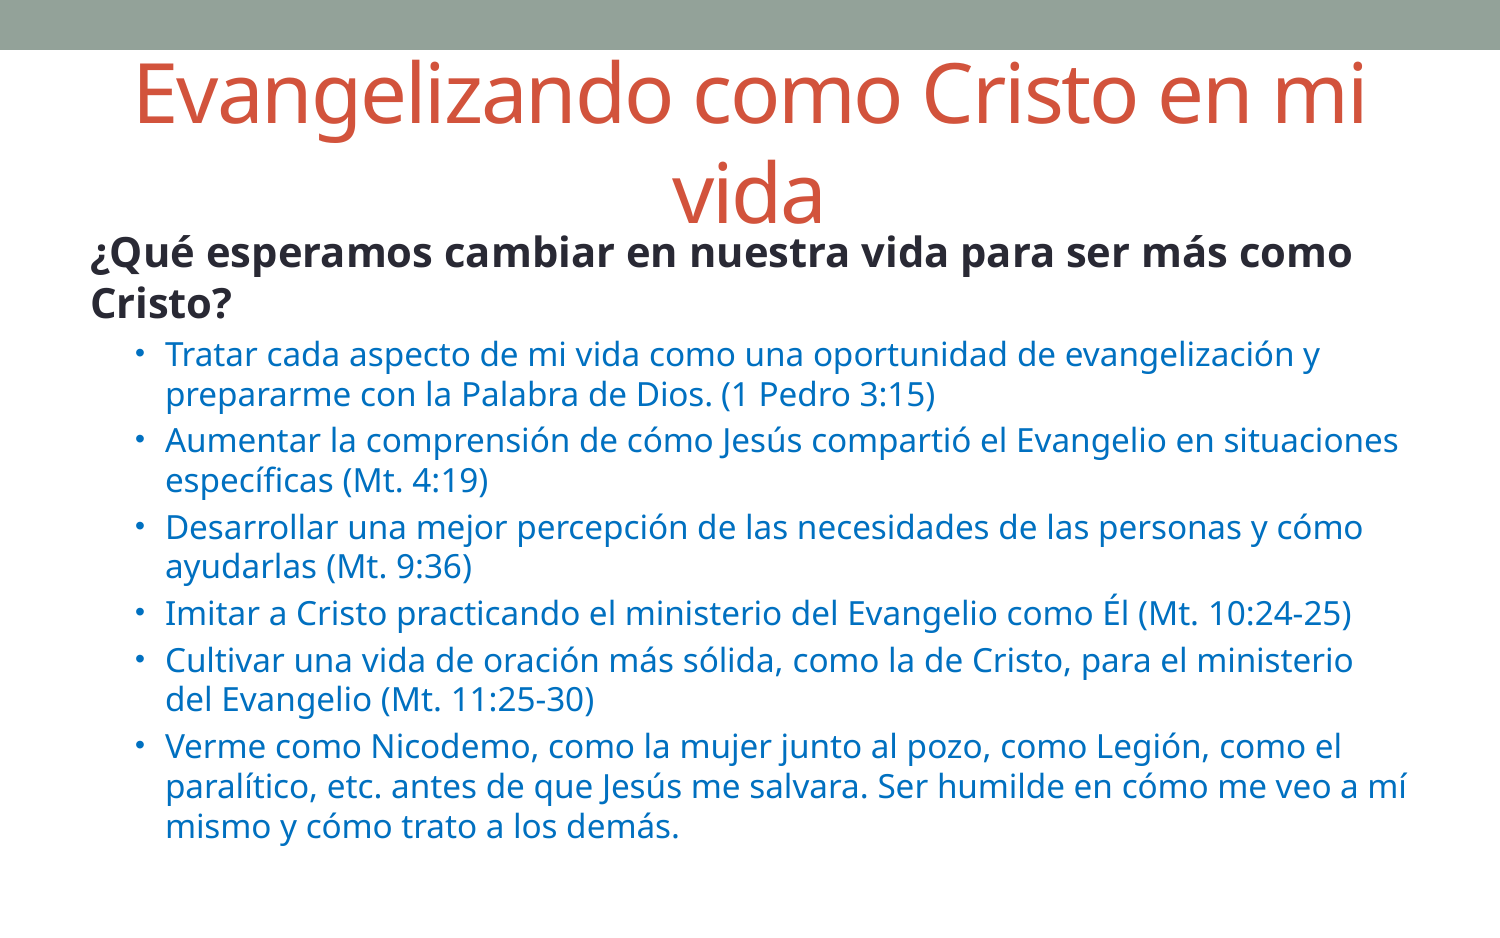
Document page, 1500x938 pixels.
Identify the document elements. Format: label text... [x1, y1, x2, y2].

list ¿Qué esperamos cambiar en nuestra vida para ser más como Cristo? Tratar cada aspecto de mi vida como una oportunidad de evangelización y prepararme con la Palabra de Dios. (1 Pedro 3:15) Aumentar la comprensión de cómo Jesús compartió el Evangelio en situaciones específicas (Mt. 4:19) Desarrollar una mejor percepción de las necesidades de las personas y cómo ayudarlas (Mt. 9:36) Imitar a Cristo practicando el ministerio del Evangelio como Él (Mt. 10:24-25) Cultivar una vida de oración más sólida, como la de Cristo, para el ministerio del Evangelio (Mt. 11:25-30) Verme como Nicodemo, como la mujer junto al pozo, como Legión, como el paralítico, etc. antes de que Jesús me salvara. Ser humilde en cómo me veo a mí mismo y cómo trato a los demás. [75, 218, 1425, 886]
title Evangelizando como Cristo en mi vida [75, 72, 1425, 209]
